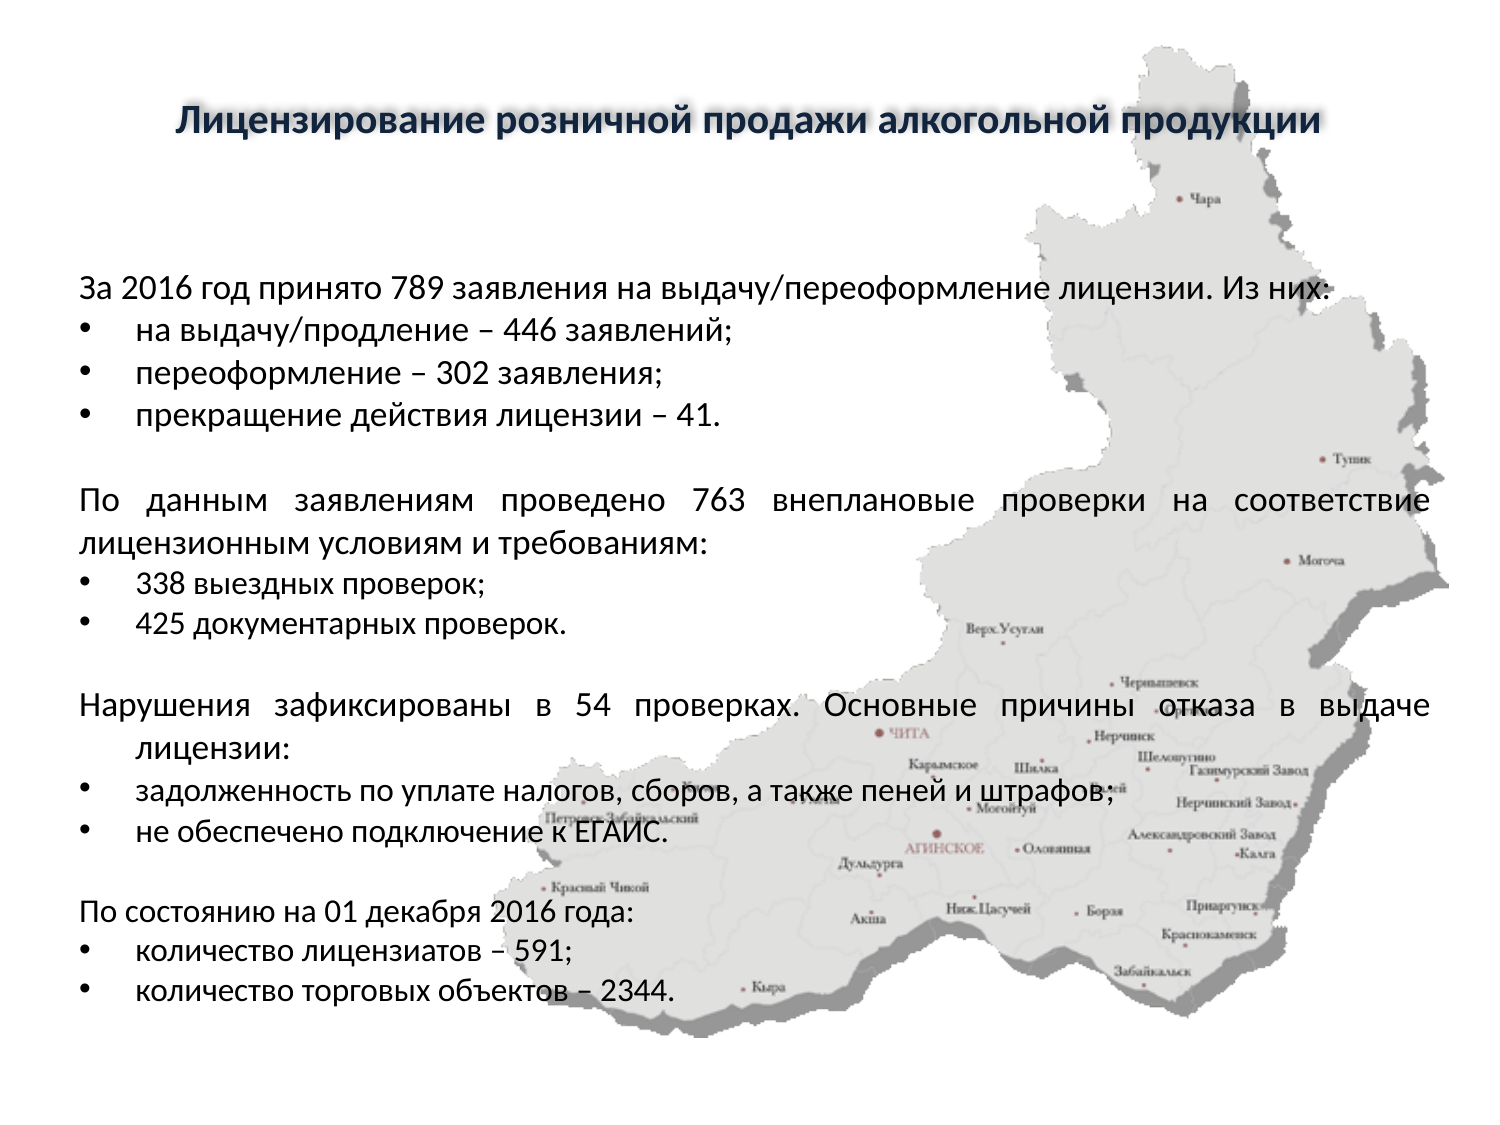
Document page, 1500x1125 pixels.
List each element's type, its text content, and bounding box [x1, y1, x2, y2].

title Лицензирование розничной продажи алкогольной продукции [46, 46, 488, 188]
picture [491, 45, 1450, 1038]
text_box За 2016 год принято 789 заявления на выдачу/переоформление лицензии. Из них: на выдачу/продление – 446 заявлений; переоформление – 302 заявления; прекращение действия лицензии – 41. По данным заявлениям проведено 763 внеплановые проверки на соответствие лицензионным условиям и требованиям: 338 выездных проверок; 425 документарных проверок. Нарушения зафиксированы в 54 проверках. Основные причины отказа в выдаче лицензии: задолженность по уплате налогов, сборов, а также пеней и штрафов; не обеспечено подключение к ЕГАИС. По состоянию на 01 декабря 2016 года: количество лицензиатов – 591; количество торговых объектов – 2344. [64, 256, 1447, 1059]
